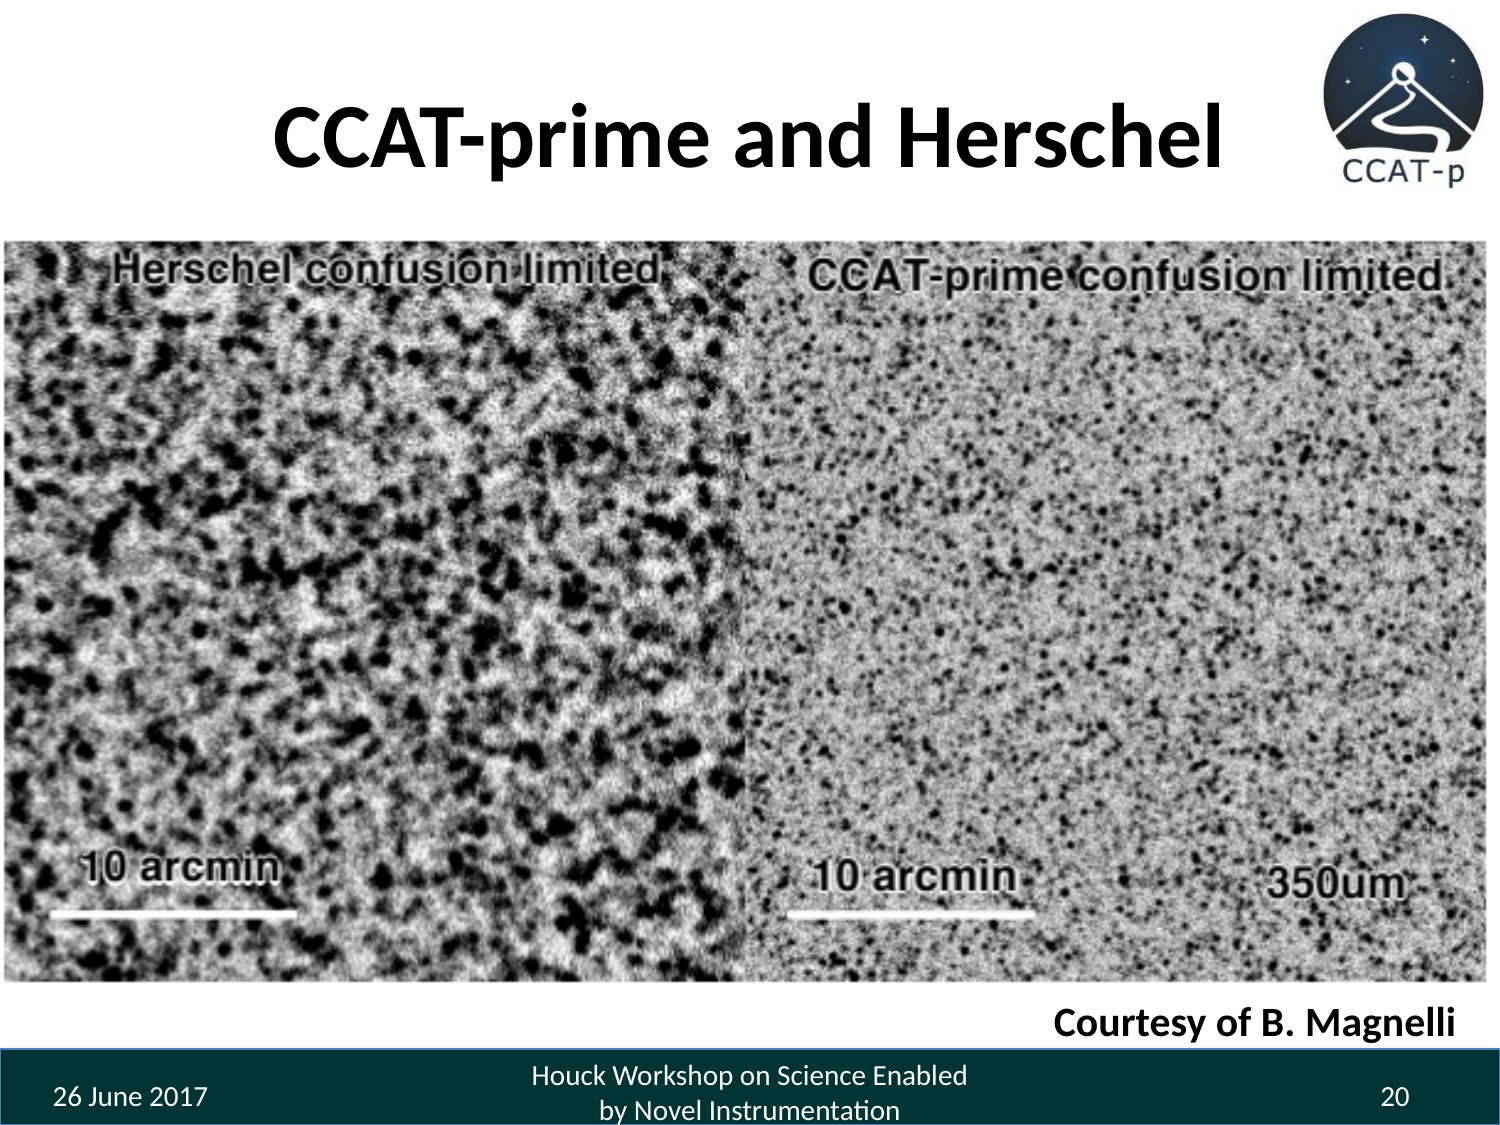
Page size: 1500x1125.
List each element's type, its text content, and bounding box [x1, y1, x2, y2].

title CCAT-prime and Herschel [75, 37, 1425, 225]
picture [1323, 13, 1484, 189]
text_box Courtesy of B. Magnelli [1039, 997, 1481, 1053]
text_box 26 June 2017 [37, 1065, 388, 1125]
slide_number 20 [1074, 1065, 1425, 1125]
picture [0, 237, 1495, 988]
footer Houck Workshop on Science Enabled by Novel Instrumentation [512, 1061, 988, 1121]
